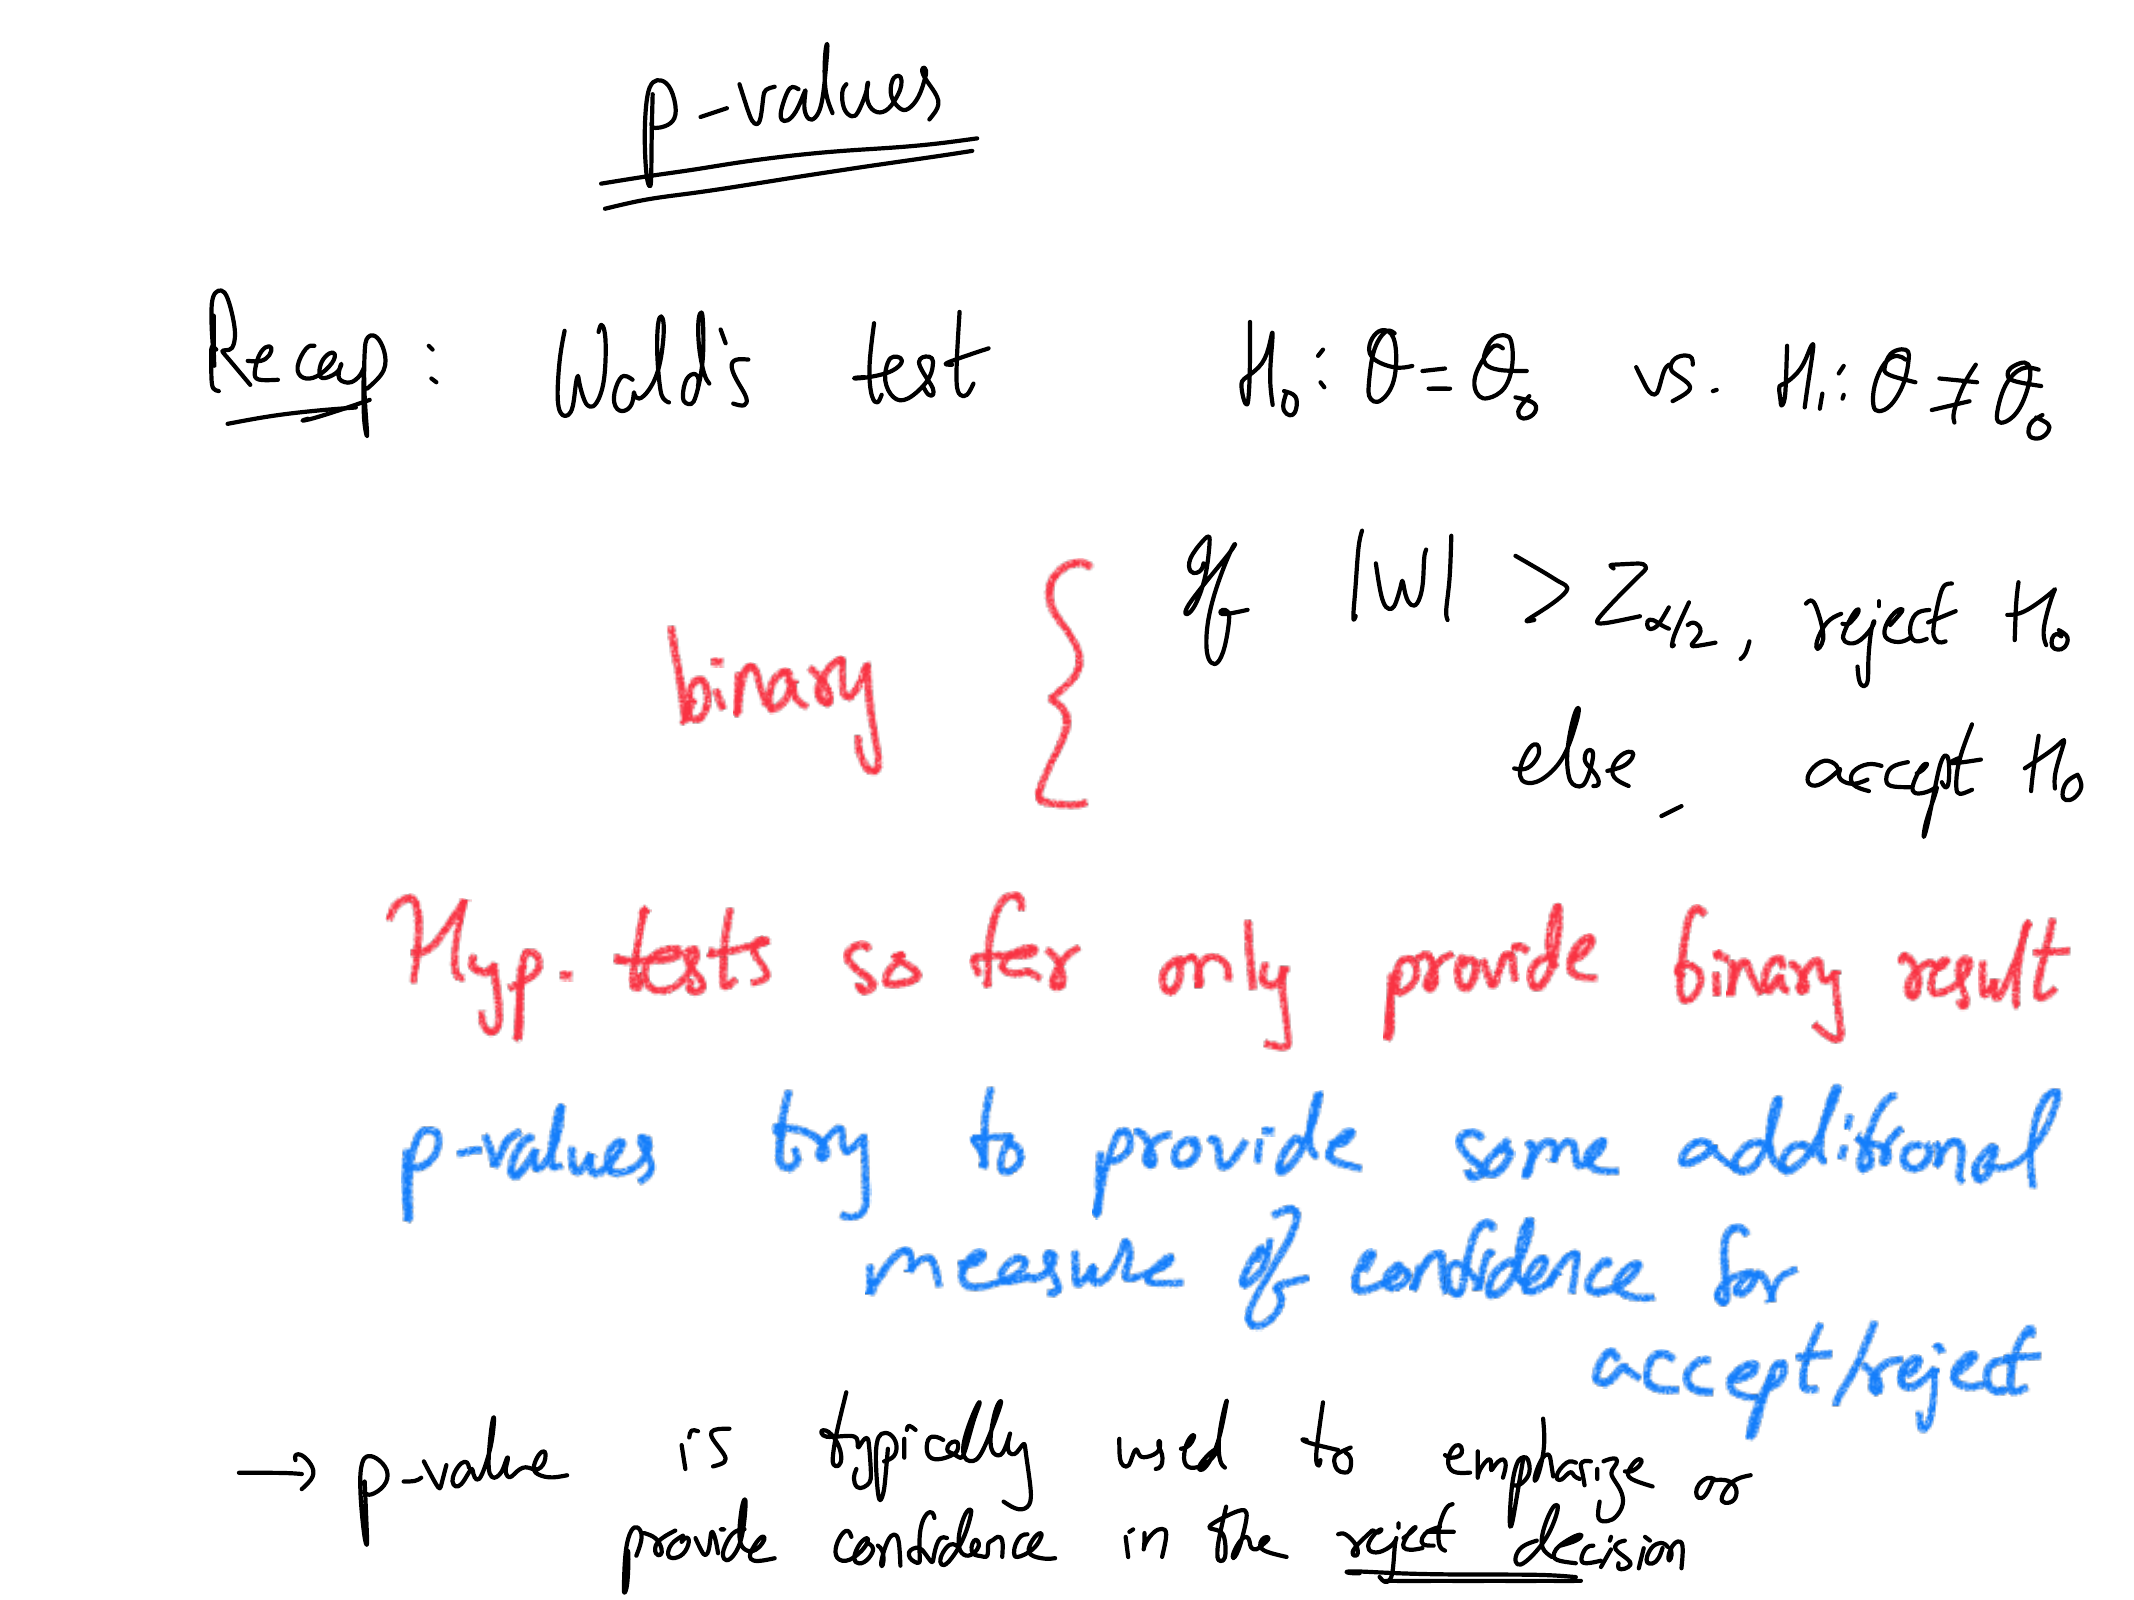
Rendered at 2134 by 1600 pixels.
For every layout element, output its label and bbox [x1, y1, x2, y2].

text_box [210, 290, 437, 437]
text_box [238, 43, 2082, 1593]
